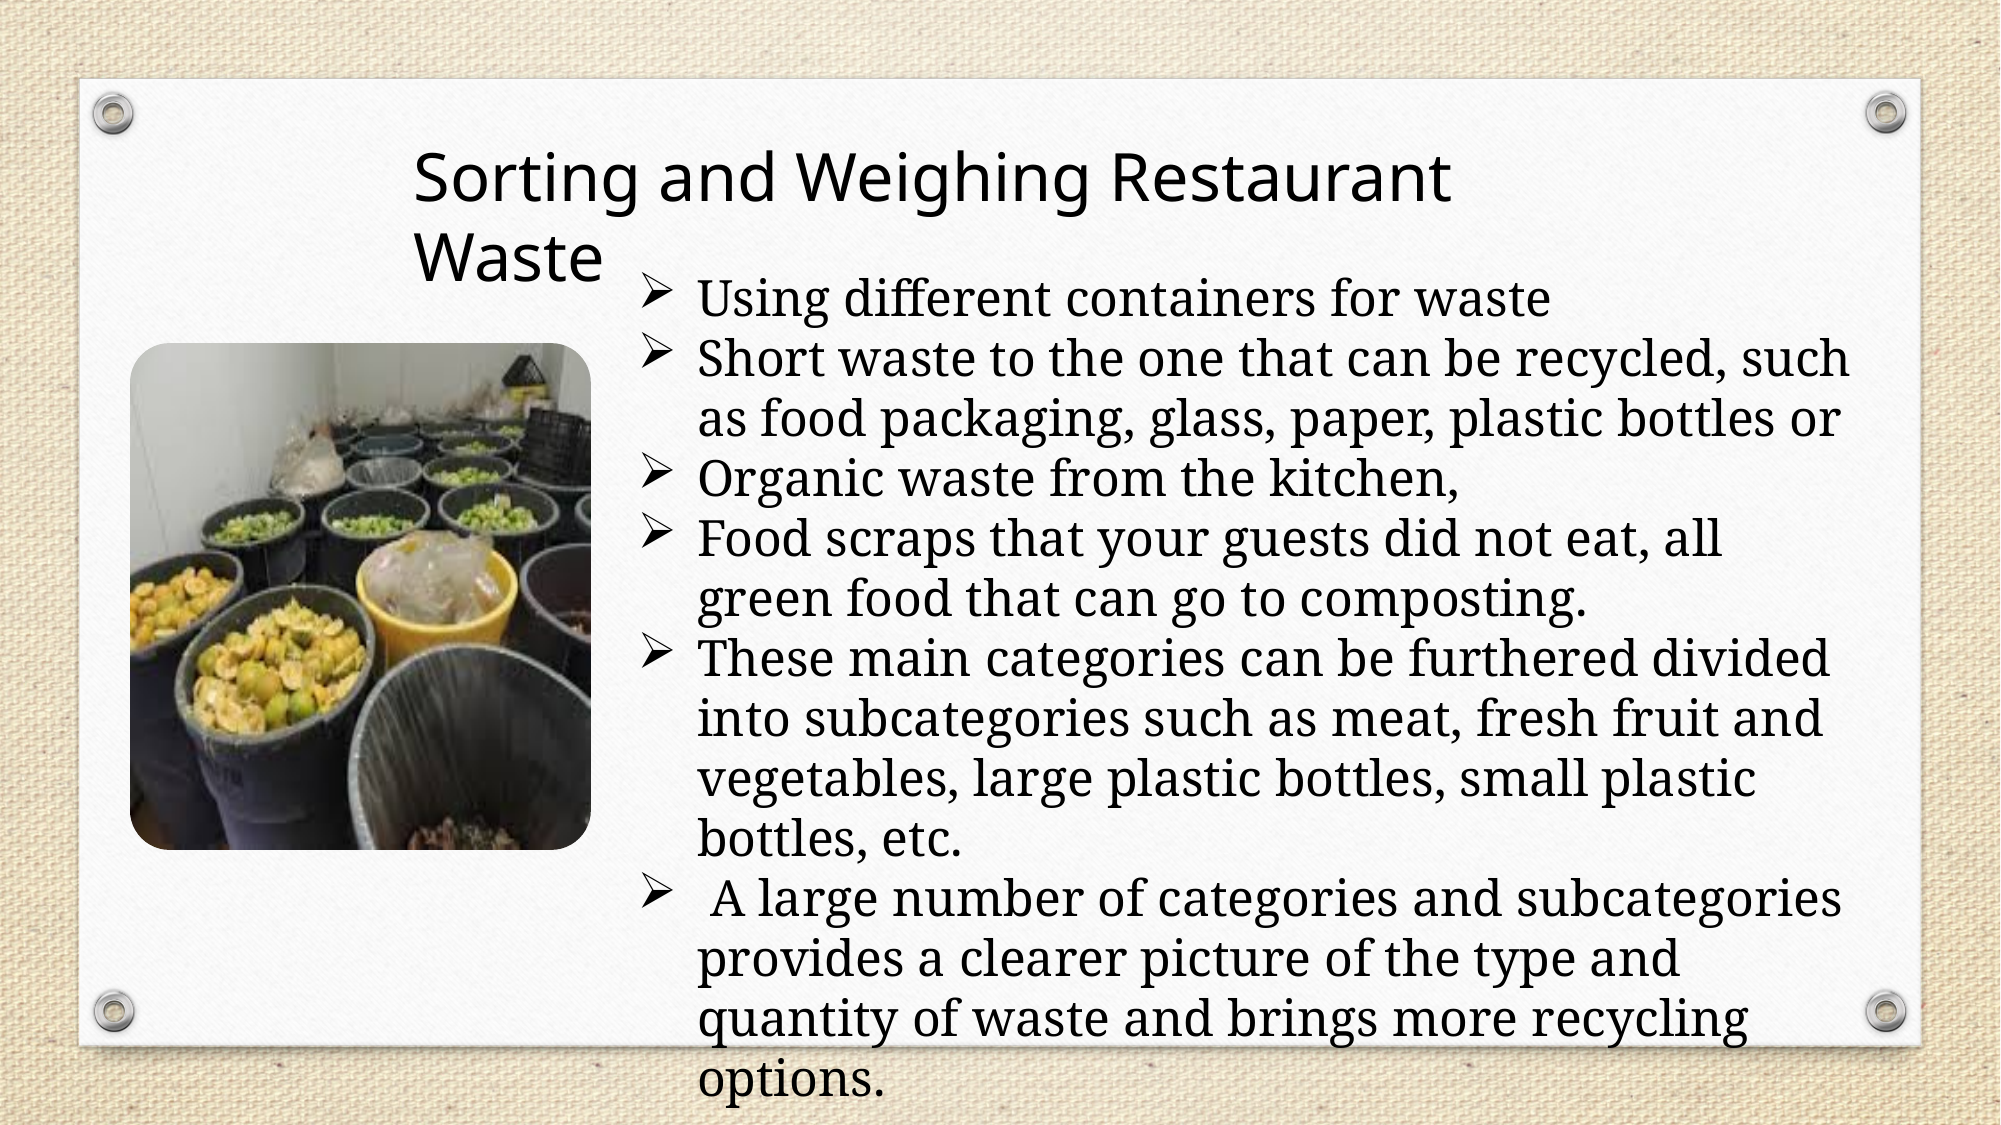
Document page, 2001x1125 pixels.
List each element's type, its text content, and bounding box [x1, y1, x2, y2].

text_box Sorting and Weighing Restaurant Waste [398, 127, 1642, 303]
text_box Using different containers for waste Short waste to the one that can be recycled, such as food packaging, glass, paper, plastic bottles or Organic waste from the kitchen, Food scraps that your guests did not eat, all green food that can go to composting. These main categories can be furthered divided into subcategories such as meat, fresh fruit and vegetables, large plastic bottles, small plastic bottles, etc. A large number of categories and subcategories provides a clearer picture of the type and quantity of waste and brings more recycling options. [622, 259, 1873, 1114]
picture [0, 0, 2001, 1125]
